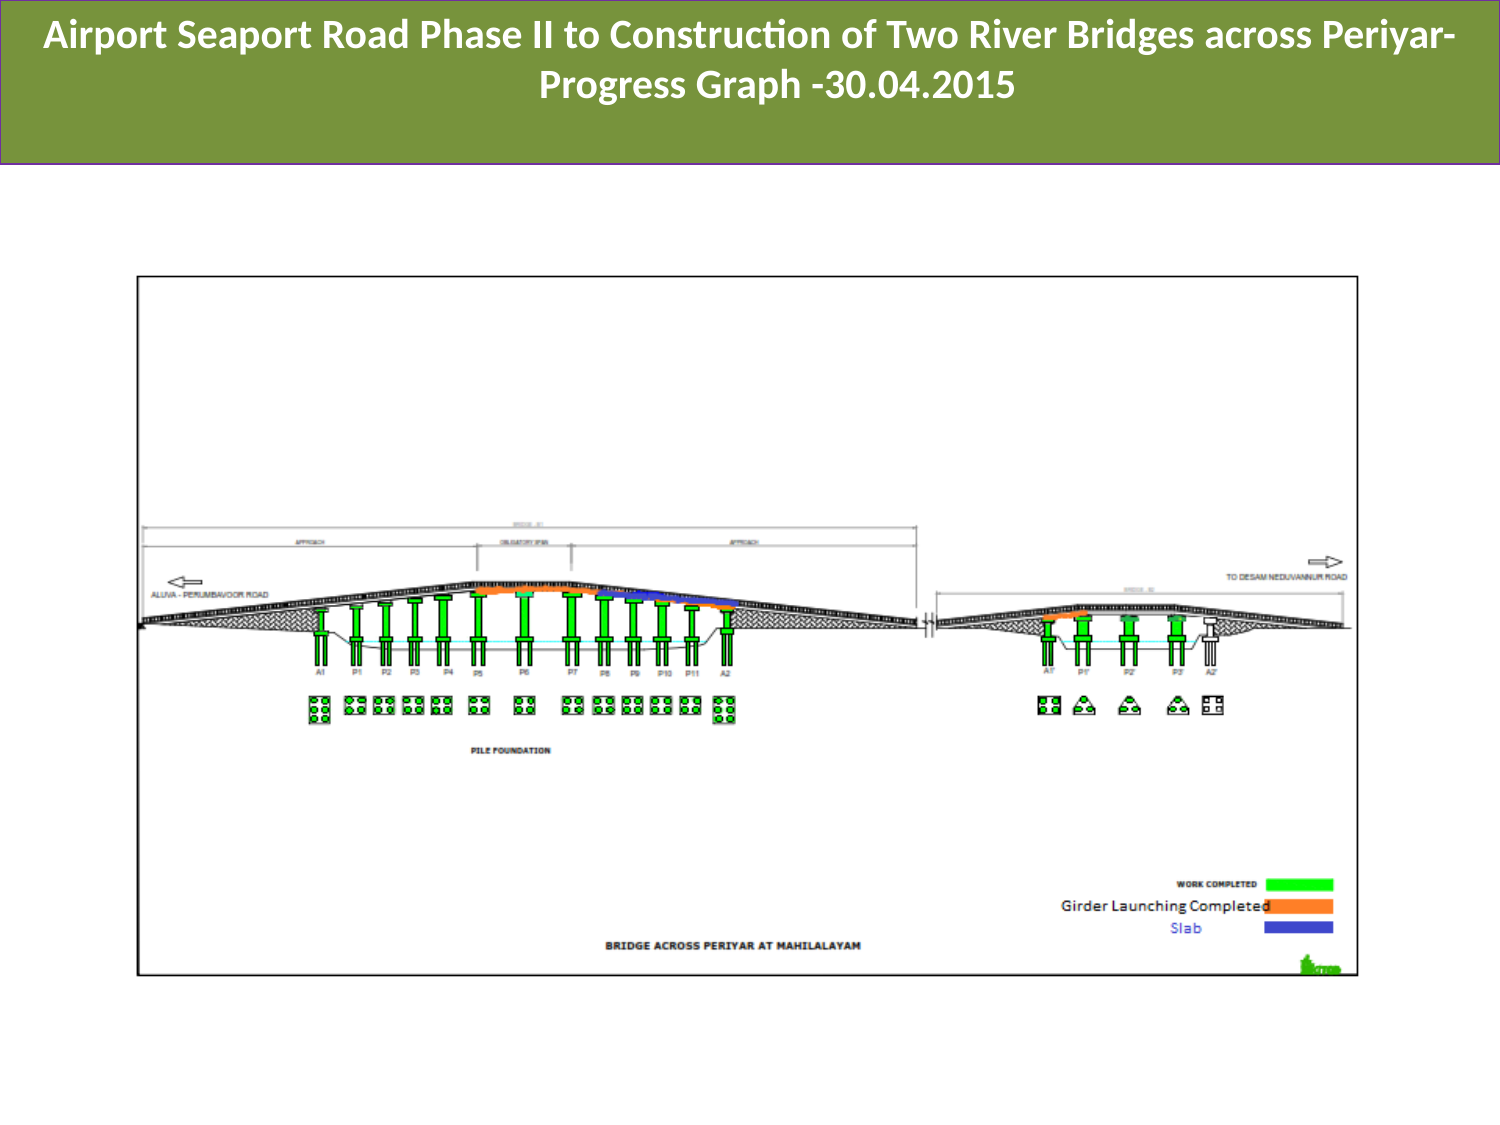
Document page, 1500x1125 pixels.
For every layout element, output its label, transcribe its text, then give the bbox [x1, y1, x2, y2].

picture [90, 184, 1407, 1067]
text_box Airport Seaport Road Phase II to Construction of Two River Bridges across Periyar- Progress Graph -30.04.2015 [0, 0, 1500, 164]
